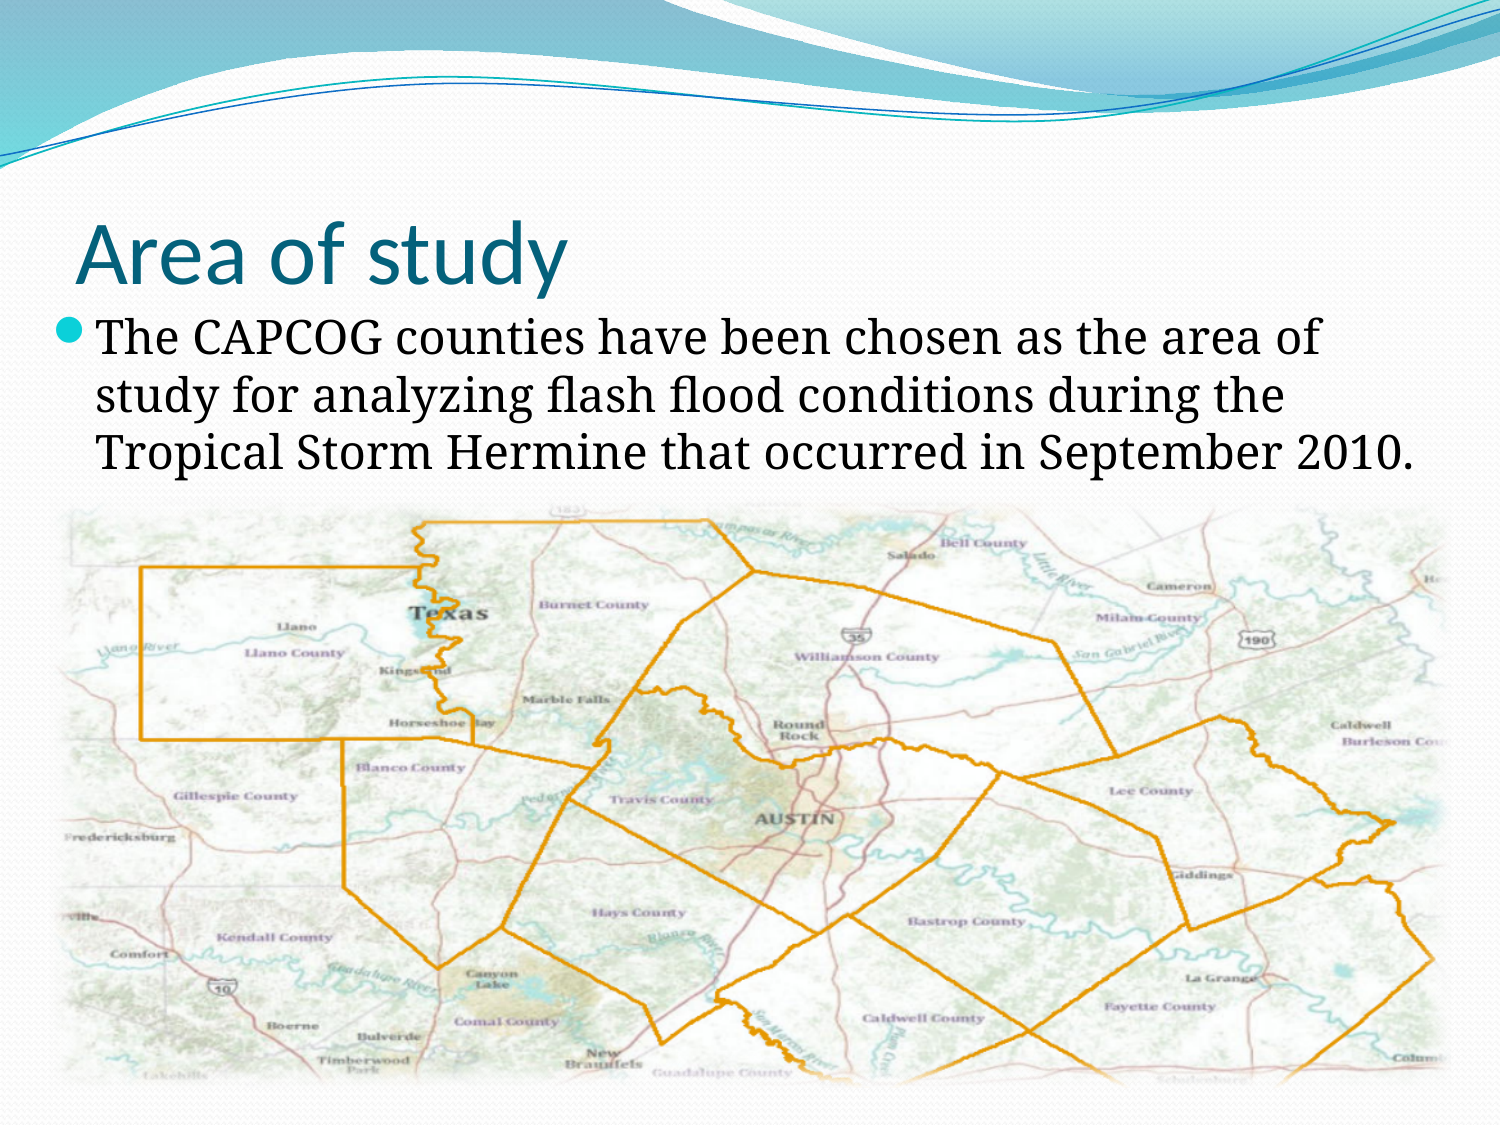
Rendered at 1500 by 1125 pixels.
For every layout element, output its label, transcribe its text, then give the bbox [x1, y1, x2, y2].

list The CAPCOG counties have been chosen as the area of study for analyzing flash flood conditions during the Tropical Storm Hermine that occurred in September 2010. [37, 299, 1450, 538]
picture [49, 499, 1451, 1088]
title Area of study [75, 115, 1425, 299]
